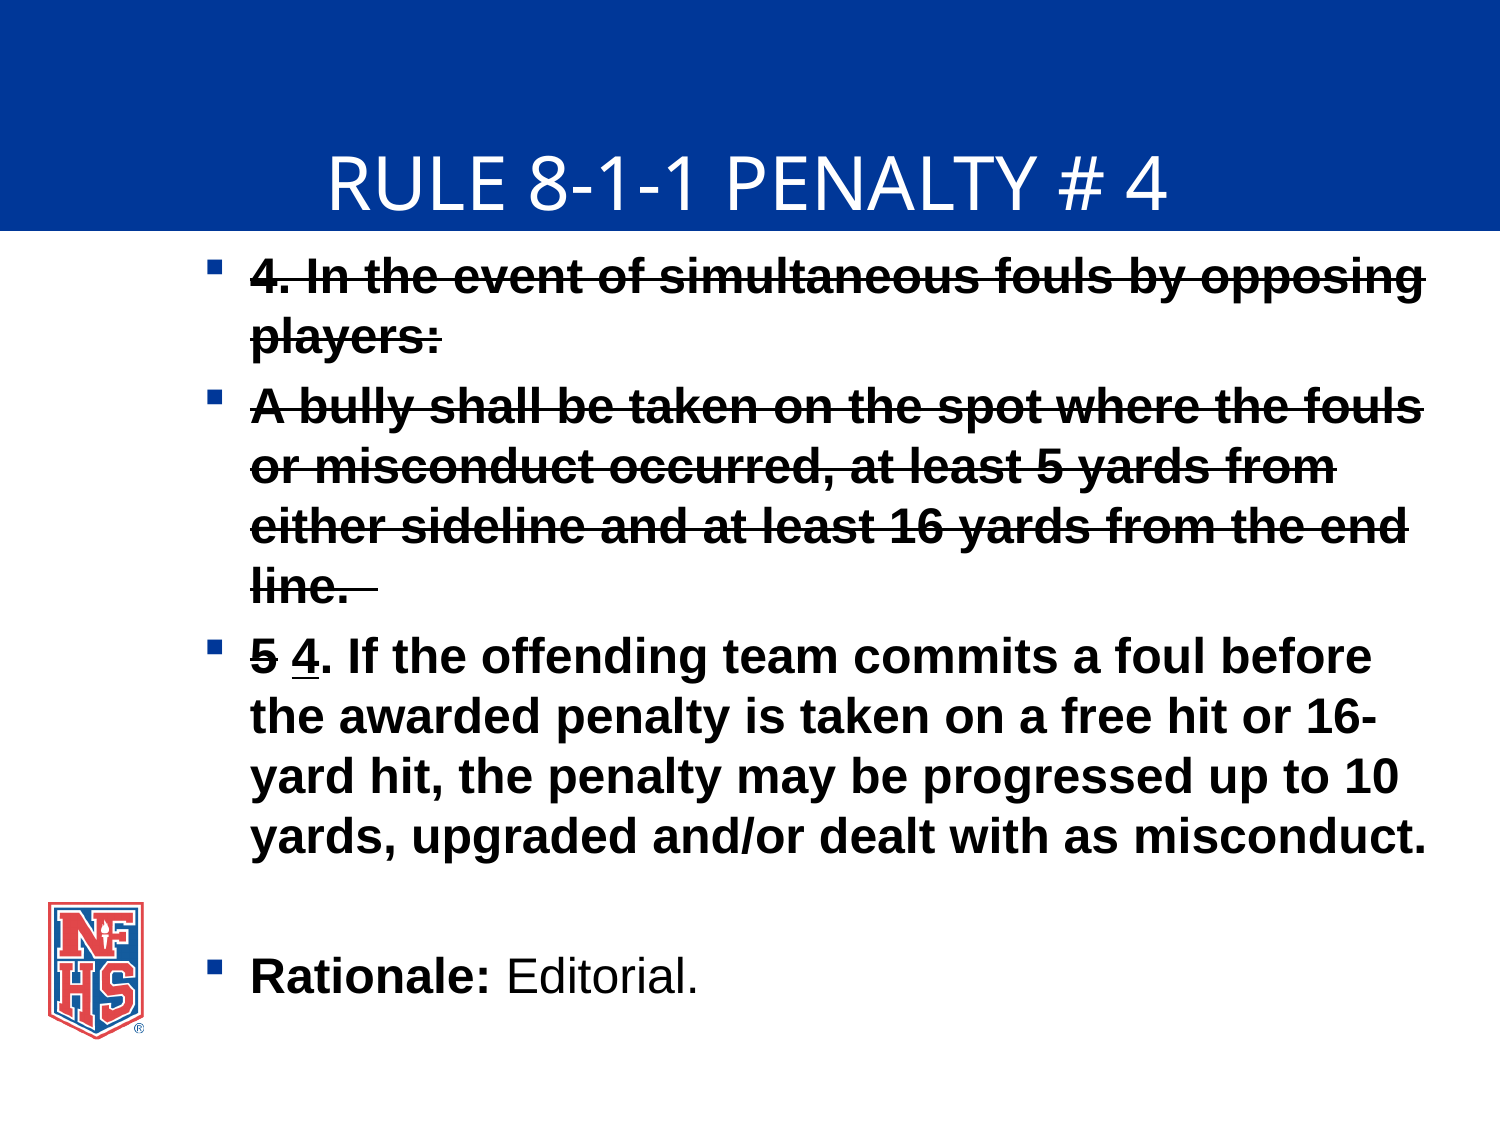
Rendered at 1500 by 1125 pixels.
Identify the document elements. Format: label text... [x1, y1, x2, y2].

title RULE 8-1-1 PENALTY # 4 [38, 27, 1457, 233]
list 4. In the event of simultaneous fouls by opposing players: A bully shall be taken on the spot where the fouls or misconduct occurred, at least 5 yards from either sideline and at least 16 yards from the end line. 5 4. If the offending team commits a foul before the awarded penalty is taken on a free hit or 16-yard hit, the penalty may be progressed up to 10 yards, upgraded and/or dealt with as misconduct. Rationale: Editorial. [188, 236, 1458, 1086]
picture [48, 902, 144, 1040]
